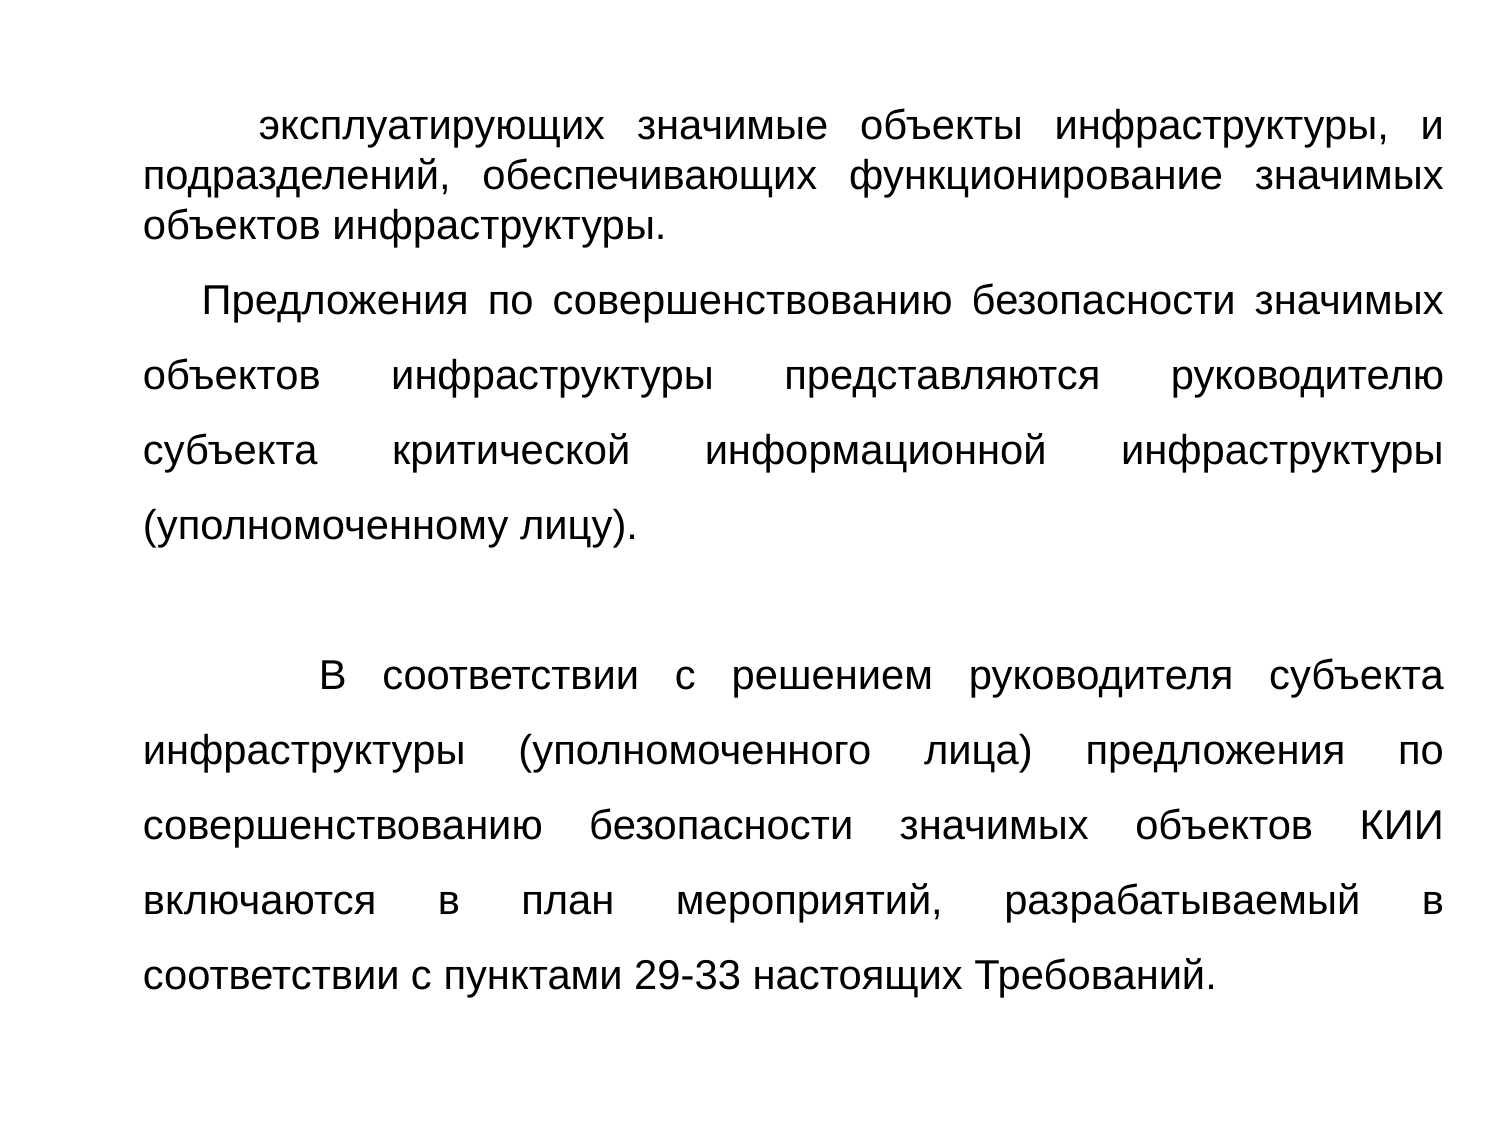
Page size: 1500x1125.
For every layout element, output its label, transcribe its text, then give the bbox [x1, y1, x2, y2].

text_box эксплуатирующих значимые объекты инфраструктуры, и подразделений, обеспечивающих функционирование значимых объектов инфраструктуры. Предложения по совершенствованию безопасности значимых объектов инфраструктуры представляются руководителю субъекта критической информационной инфраструктуры (уполномоченному лицу). В соответствии с решением руководителя субъекта инфраструктуры (уполномоченного лица) предложения по совершенствованию безопасности значимых объектов КИИ включаются в план мероприятий, разрабатываемый в соответствии с пунктами 29-33 настоящих Требований. [53, 90, 1459, 1005]
